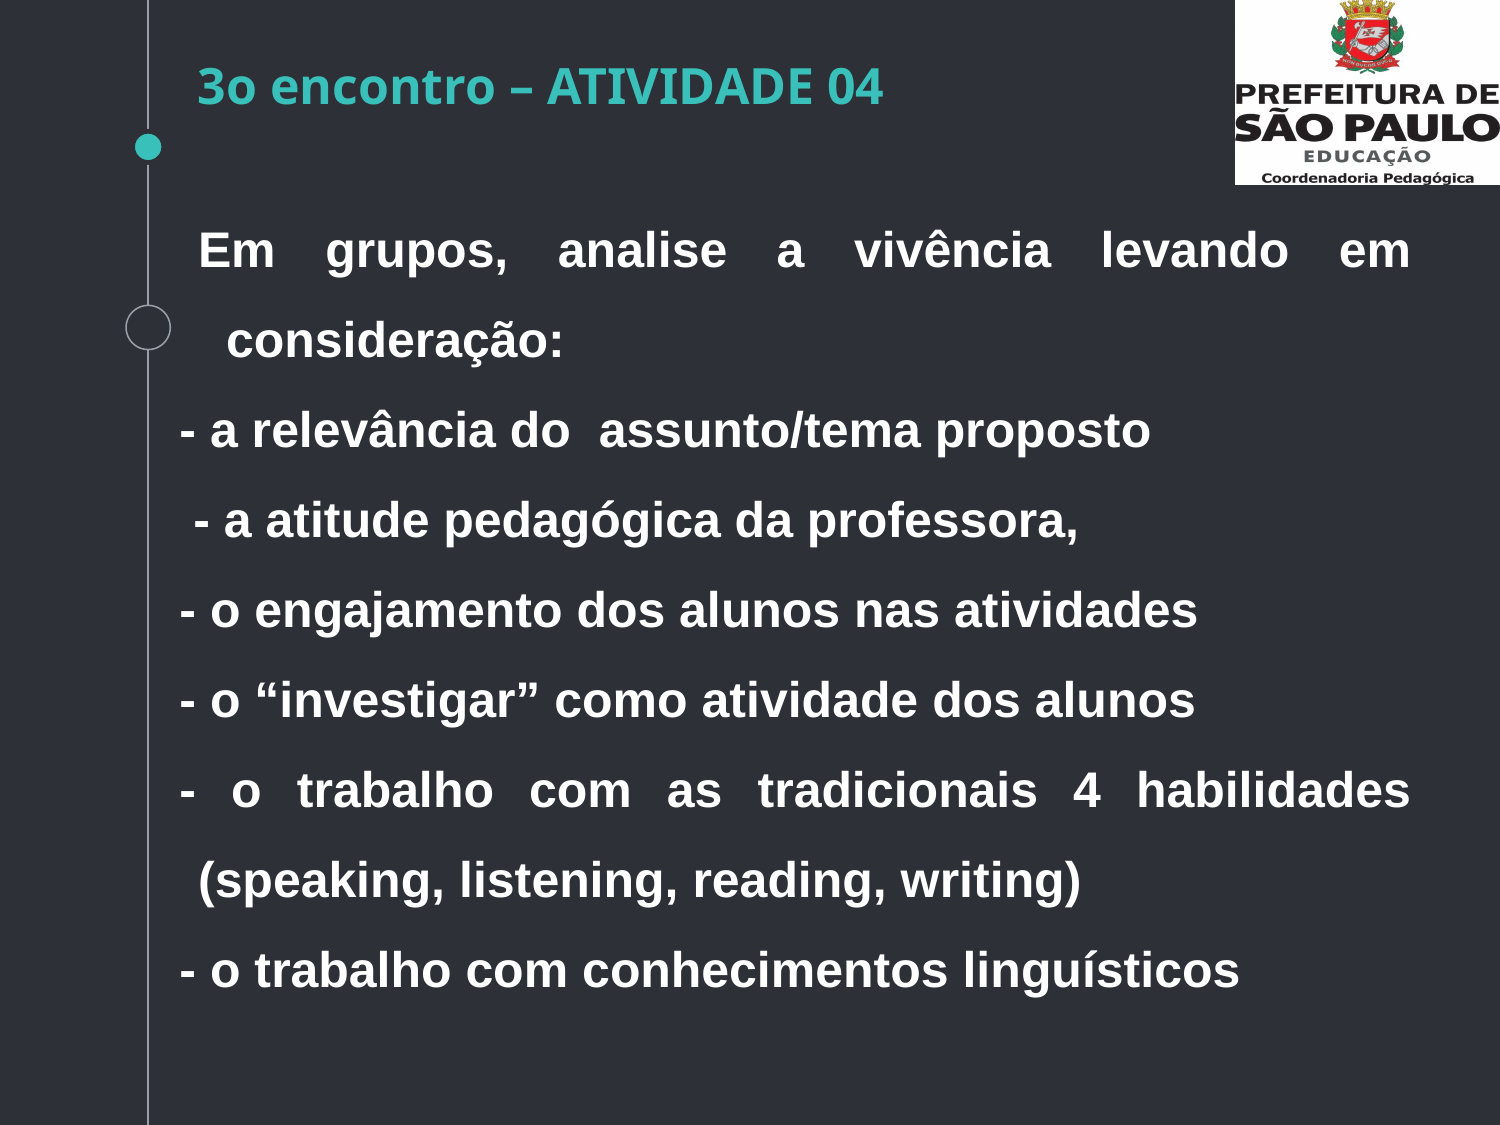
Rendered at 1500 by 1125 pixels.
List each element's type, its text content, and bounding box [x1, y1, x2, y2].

picture [1234, 0, 1500, 185]
title 3o encontro – ATIVIDADE 04 [183, 54, 1229, 130]
text_box Em grupos, analise a vivência levando em consideração: - a relevância do assunto/tema proposto - a atitude pedagógica da professora, - o engajamento dos alunos nas atividades - o “investigar” como atividade dos alunos - o trabalho com as tradicionais 4 habilidades (speaking, listening, reading, writing) - o trabalho com conhecimentos linguísticos [164, 172, 1427, 905]
